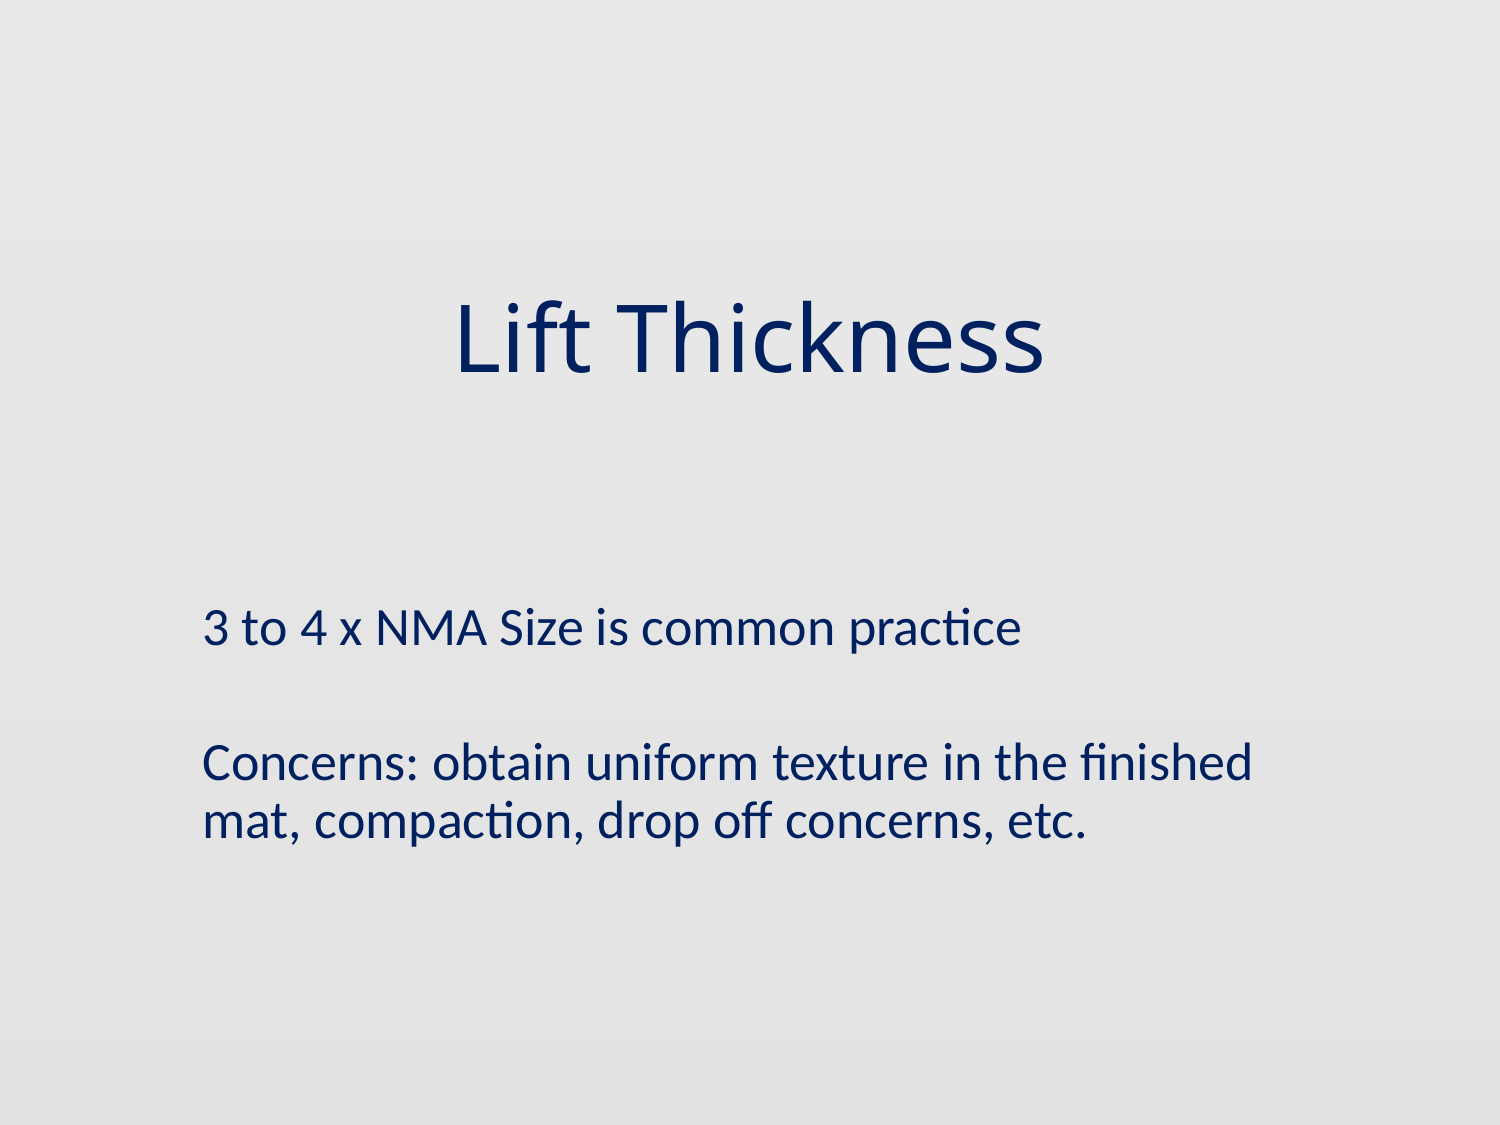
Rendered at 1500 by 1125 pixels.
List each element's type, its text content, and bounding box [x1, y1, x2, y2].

subtitle 3 to 4 x NMA Size is common practice Concerns: obtain uniform texture in the finished mat, compaction, drop off concerns, etc. [187, 590, 1313, 863]
title Lift Thickness [187, 75, 1313, 400]
